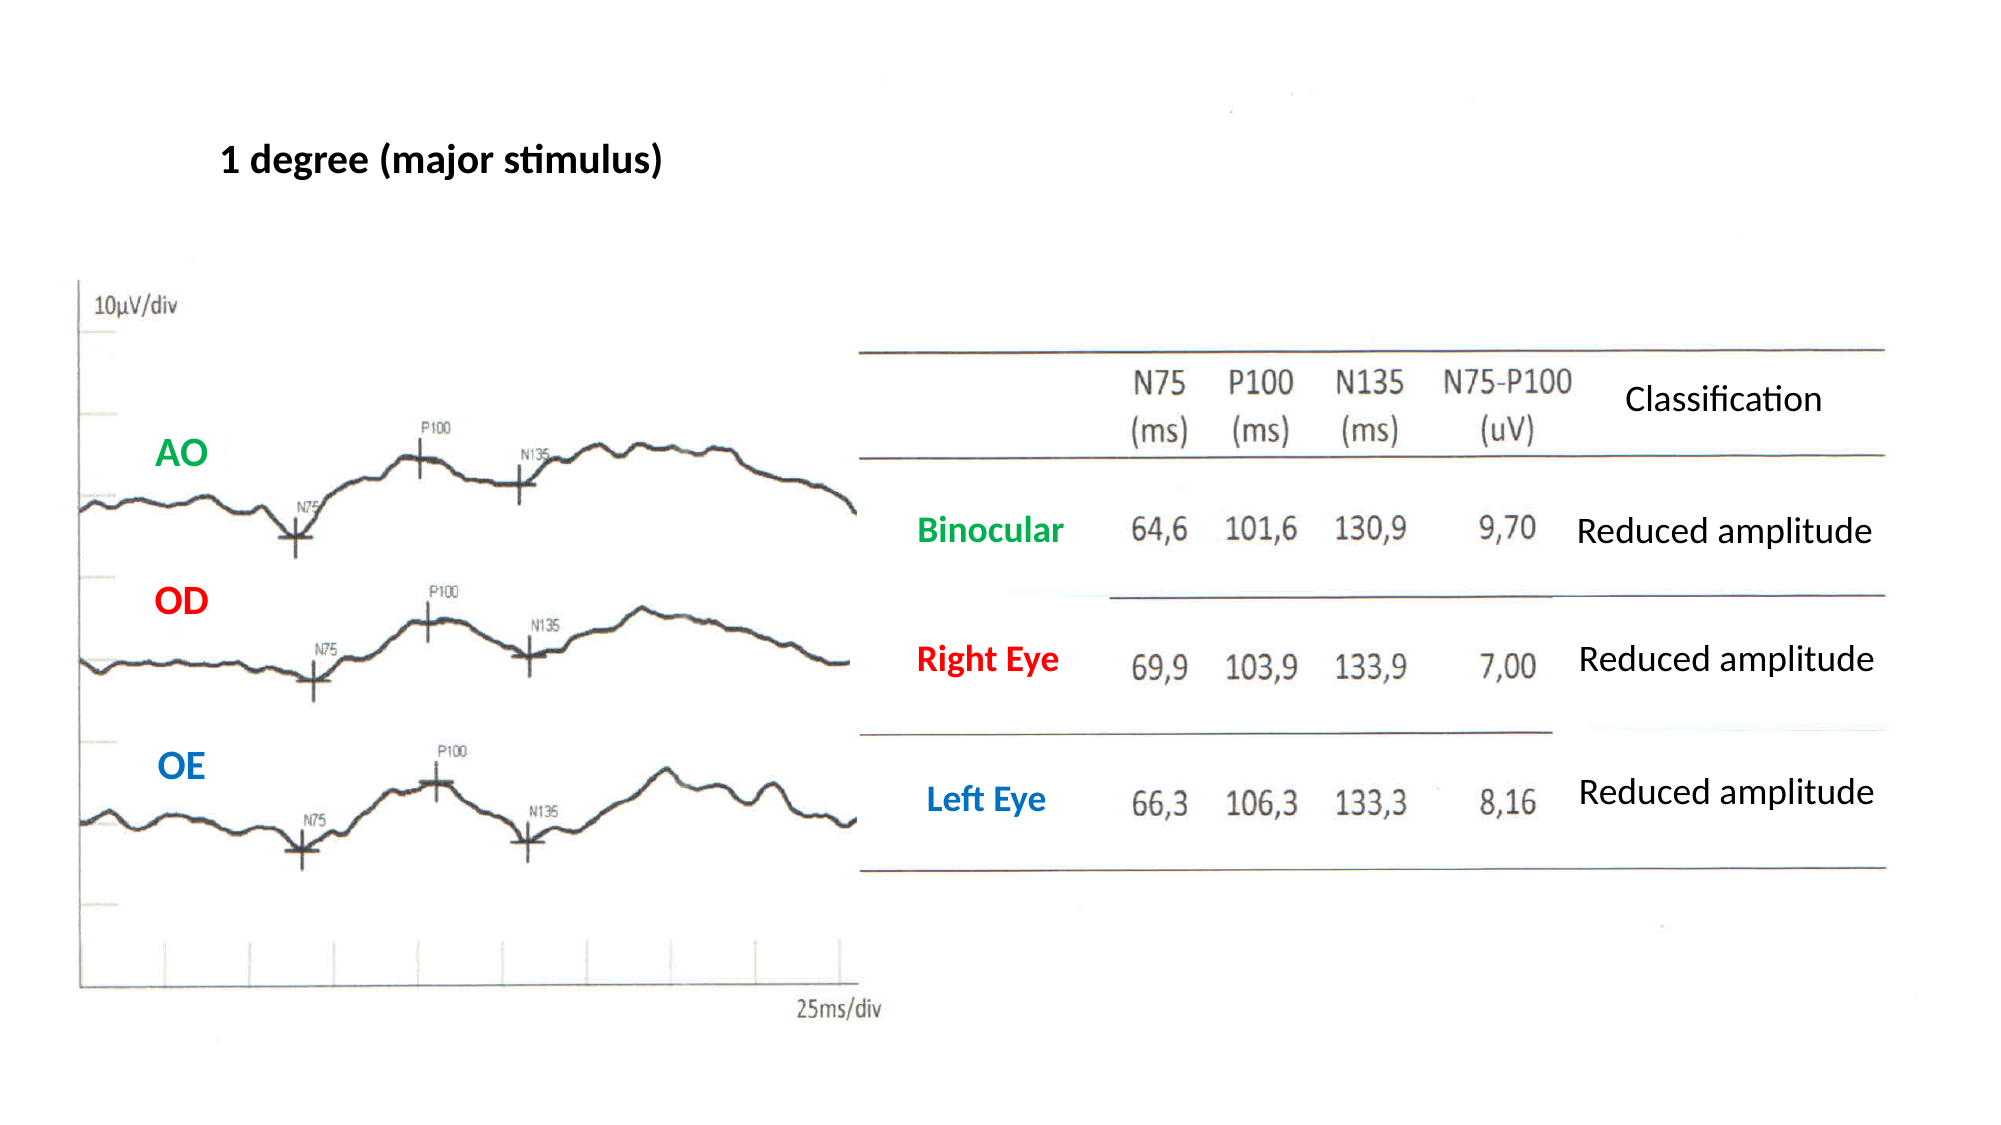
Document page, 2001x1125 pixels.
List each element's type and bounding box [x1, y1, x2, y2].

picture [59, 74, 1941, 1057]
